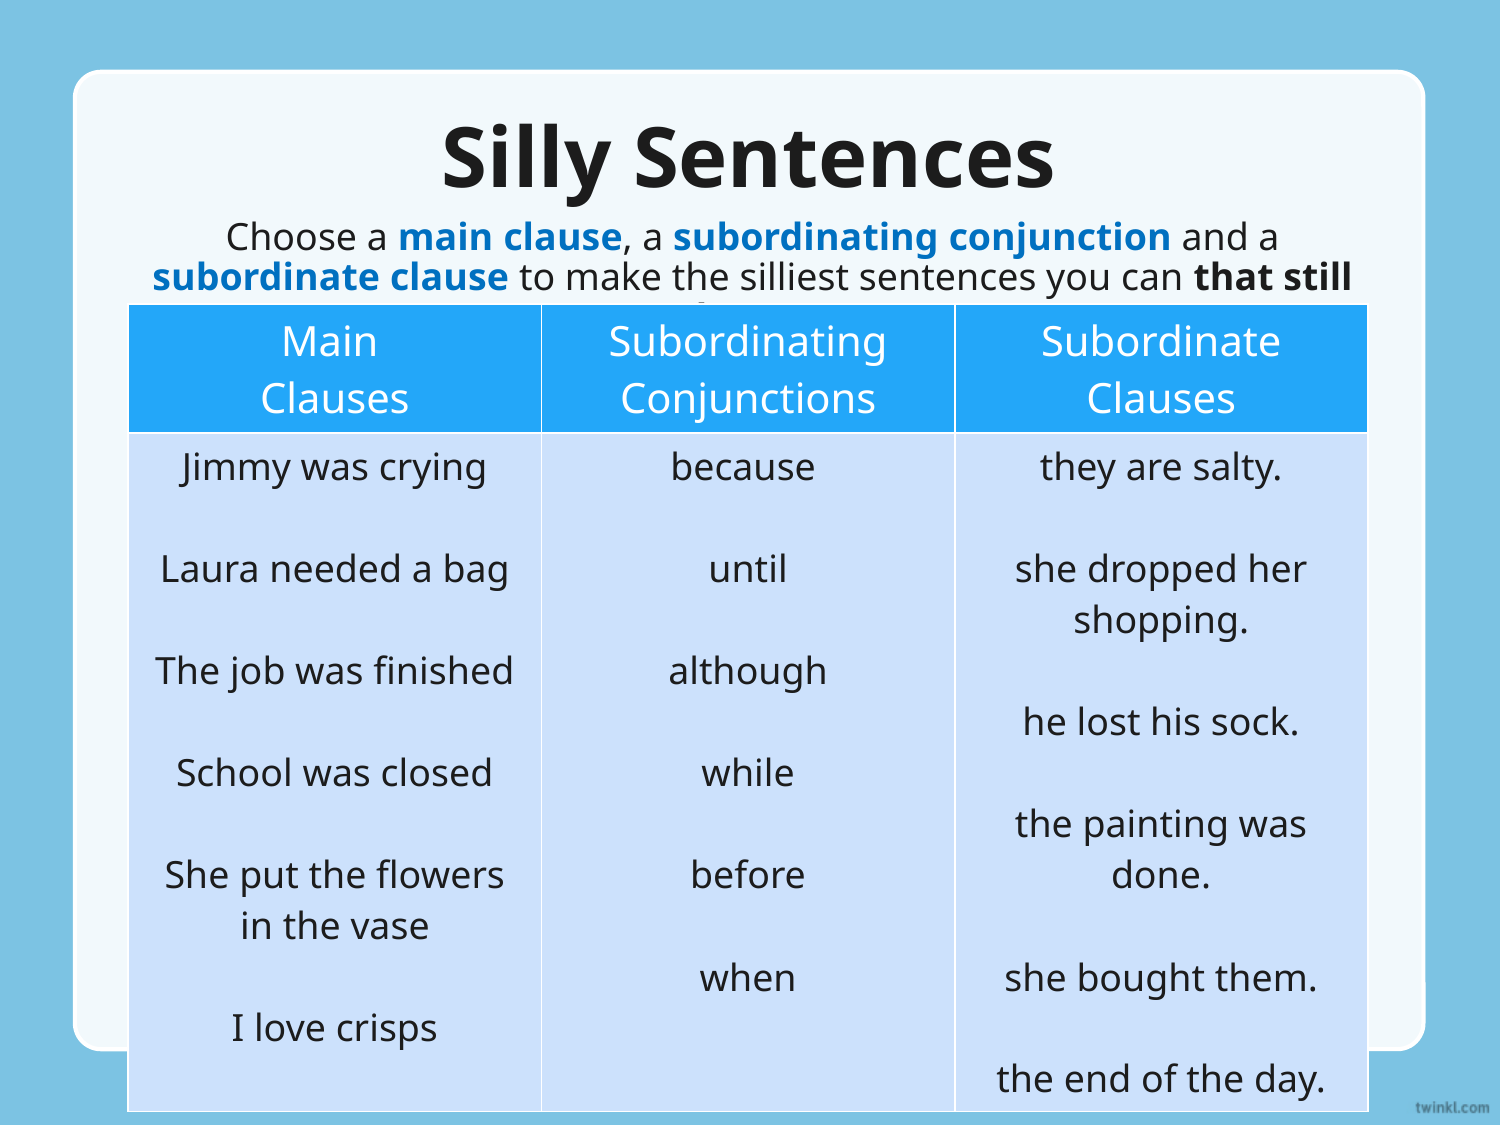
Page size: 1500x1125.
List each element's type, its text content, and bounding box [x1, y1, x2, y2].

table_cell Jimmy was crying Laura needed a bag The job was finished School was closed She put the flowers in the vase I love crisps [129, 434, 541, 1111]
table_header Main Clauses [129, 305, 541, 432]
title Silly Sentences [75, 78, 1424, 242]
text_box Choose a main clause, a subordinating conjunction and a subordinate clause to make the silliest sentences you can that still make sense. [105, 210, 1400, 285]
table_cell because until although while before when [542, 434, 954, 1111]
picture [0, 0, 1500, 1125]
table_header Subordinating Conjunctions [542, 305, 954, 432]
table_cell they are salty. she dropped her shopping. he lost his sock. the painting was done. she bought them. the end of the day. [956, 434, 1367, 1111]
table_header Subordinate Clauses [956, 305, 1367, 432]
